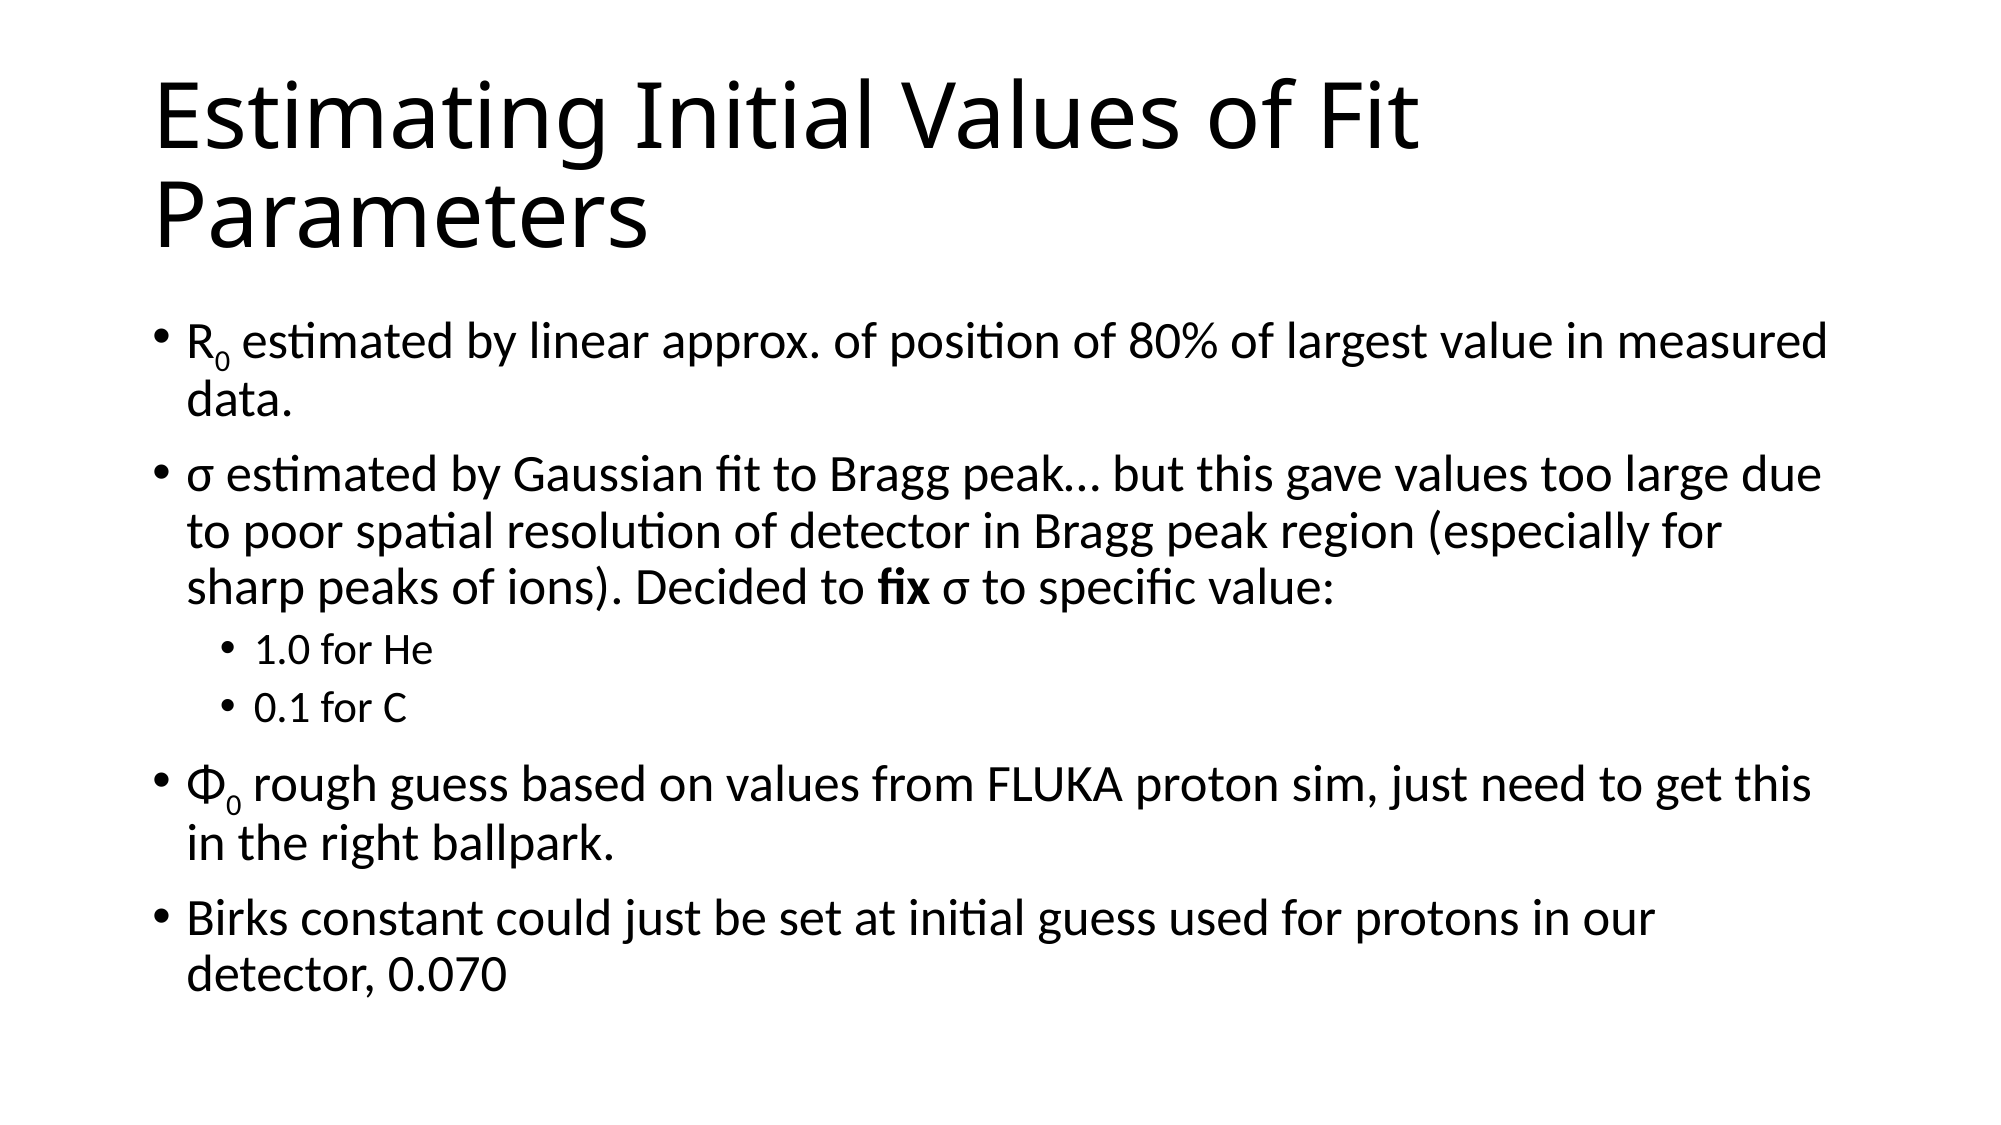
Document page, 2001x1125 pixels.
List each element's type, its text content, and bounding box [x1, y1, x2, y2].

title Estimating Initial Values of Fit Parameters [137, 59, 1863, 278]
list R0 estimated by linear approx. of position of 80% of largest value in measured data. σ estimated by Gaussian fit to Bragg peak… but this gave values too large due to poor spatial resolution of detector in Bragg peak region (especially for sharp peaks of ions). Decided to fix σ to specific value: 1.0 for He 0.1 for C Φ0 rough guess based on values from FLUKA proton sim, just need to get this in the right ballpark. Birks constant could just be set at initial guess used for protons in our detector, 0.070 [137, 299, 1863, 1014]
